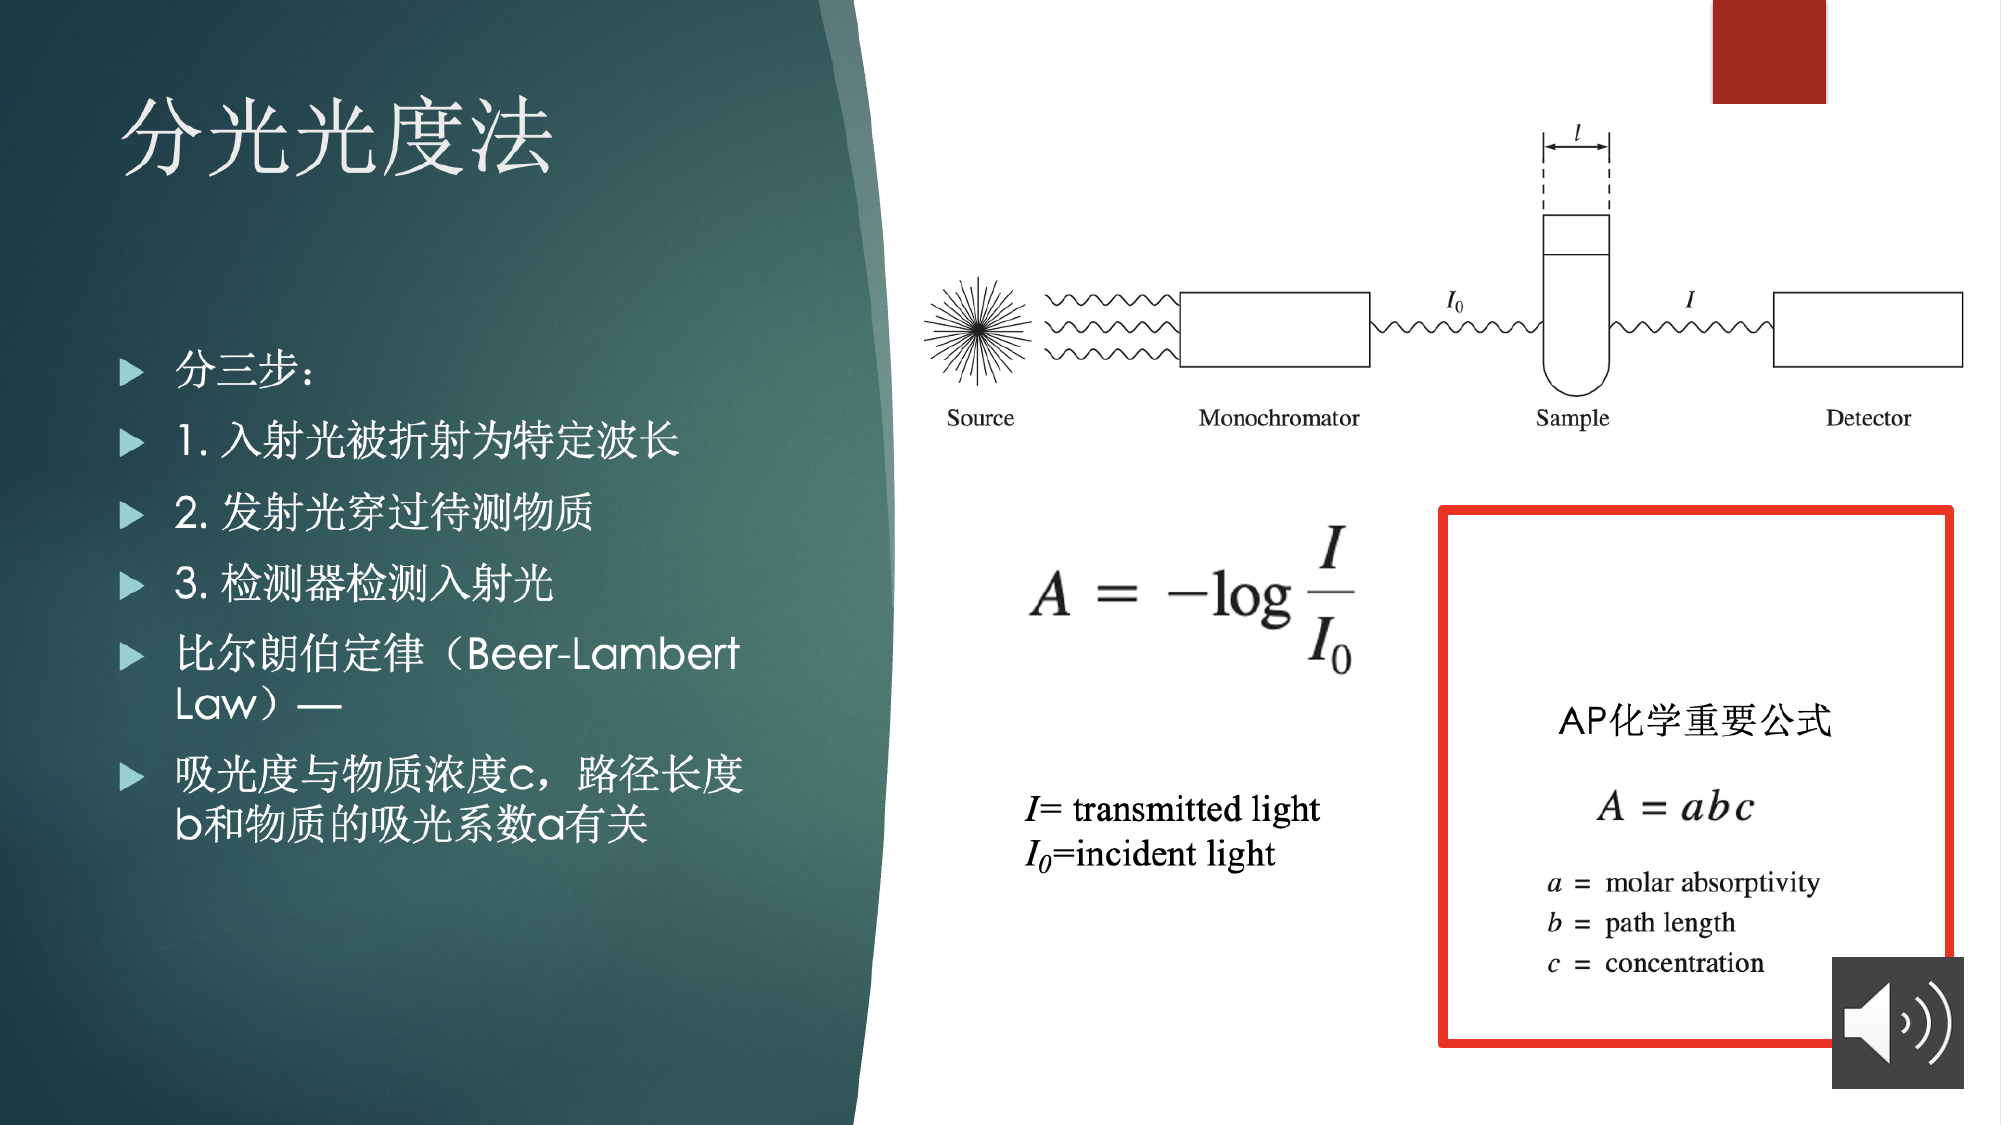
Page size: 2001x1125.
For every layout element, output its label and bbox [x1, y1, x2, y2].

list [0, 0, 2000, 1125]
picture [1830, 955, 1965, 1090]
